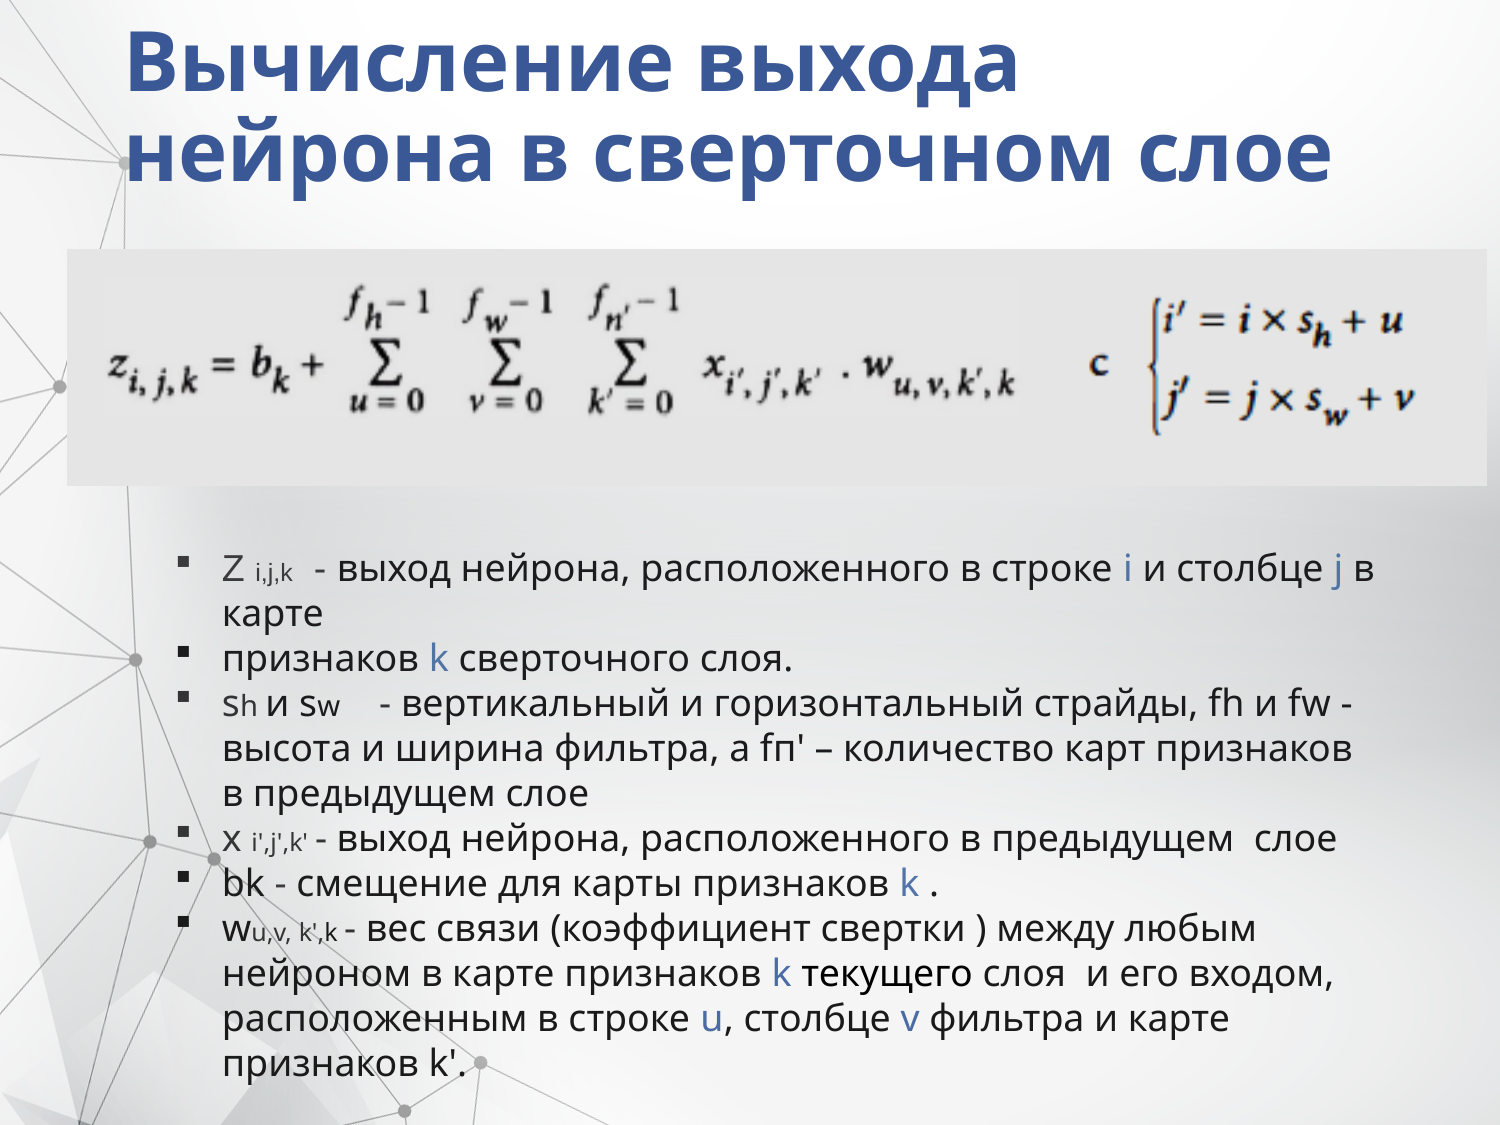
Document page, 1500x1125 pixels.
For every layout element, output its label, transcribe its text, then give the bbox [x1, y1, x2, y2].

text_box Z i,j,k - выход нейрона, расположенного в строке i и столбце j в карте признаков k сверточного слоя. sh и sw - вертикальный и горизонтальный страйды, fh и fw - высота и ширина фильтра, а fп' – количество карт признаков в предыдущем слое x i',j',k' - выход нейрона, расположенного в предыдущем слое bk - смещение для карты признаков k . wu,v, k',k - вес связи (коэффициент свертки ) между любым нейроном в карте признаков k текущего слоя и его входом, расположенным в строке u, столбце v фильтра и карте признаков k'. [160, 536, 1394, 1092]
title Вычисление выхода нейрона в сверточном слое [108, 0, 1395, 220]
picture [0, 0, 1500, 1125]
